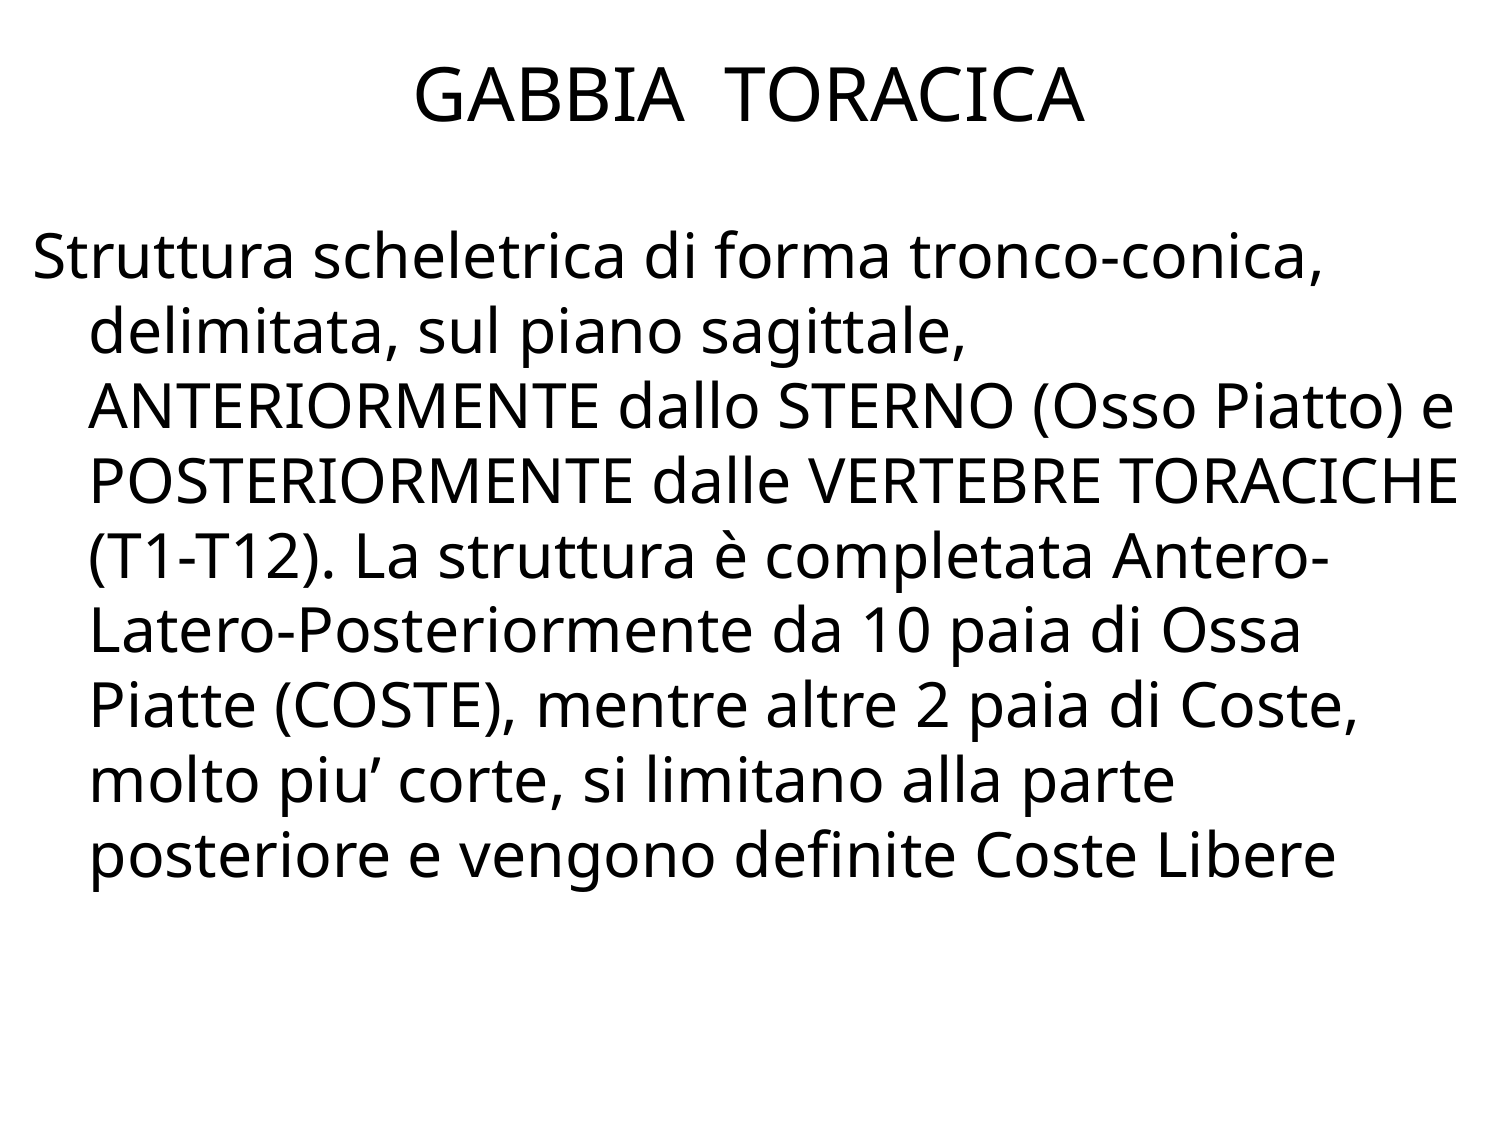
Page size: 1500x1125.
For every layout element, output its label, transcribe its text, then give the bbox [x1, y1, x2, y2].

list Struttura scheletrica di forma tronco-conica, delimitata, sul piano sagittale, ANTERIORMENTE dallo STERNO (Osso Piatto) e POSTERIORMENTE dalle VERTEBRE TORACICHE (T1-T12). La struttura è completata Antero-Latero-Posteriormente da 10 paia di Ossa Piatte (COSTE), mentre altre 2 paia di Coste, molto piu’ corte, si limitano alla parte posteriore e vengono definite Coste Libere [17, 208, 1500, 1125]
title GABBIA TORACICA [75, 21, 1423, 161]
